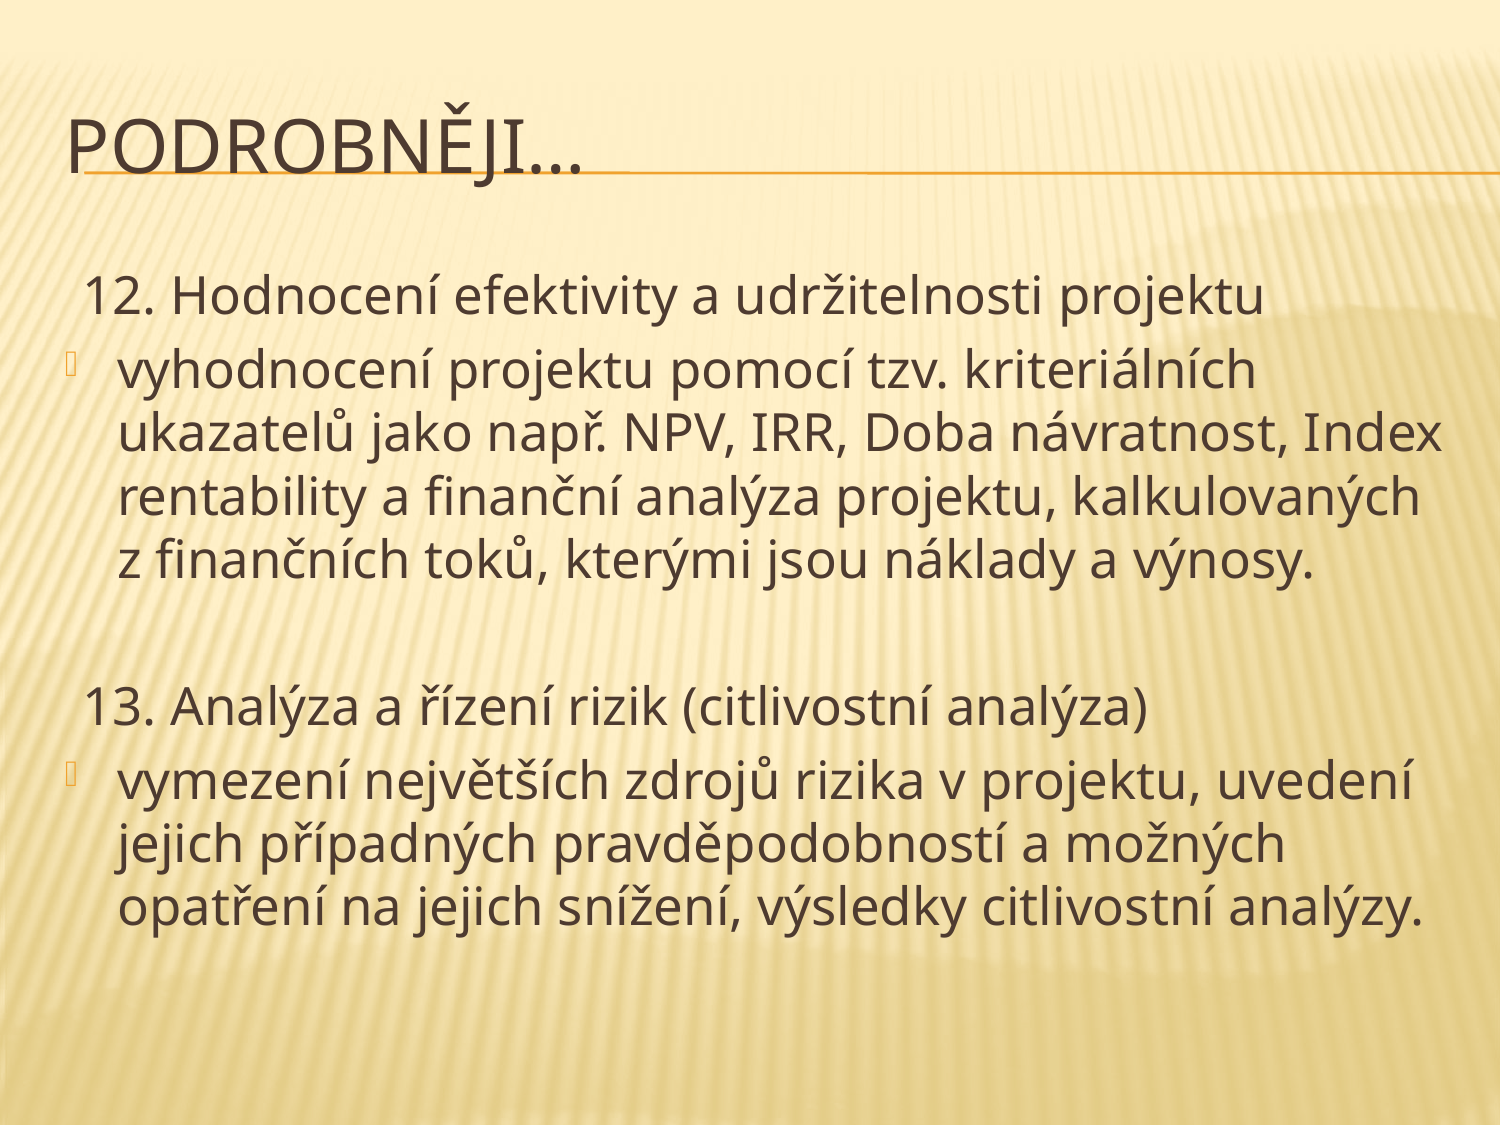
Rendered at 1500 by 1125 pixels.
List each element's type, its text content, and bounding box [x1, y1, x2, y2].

list 12. Hodnocení efektivity a udržitelnosti projektu vyhodnocení projektu pomocí tzv. kriteriálních ukazatelů jako např. NPV, IRR, Doba návratnost, Index rentability a finanční analýza projektu, kalkulovaných z finančních toků, kterými jsou náklady a výnosy. 13. Analýza a řízení rizik (citlivostní analýza) vymezení největších zdrojů rizika v projektu, uvedení jejich případných pravděpodobností a možných opatření na jejich snížení, výsledky citlivostní analýzy. [50, 254, 1475, 998]
title Podrobněji… [50, 75, 1475, 213]
